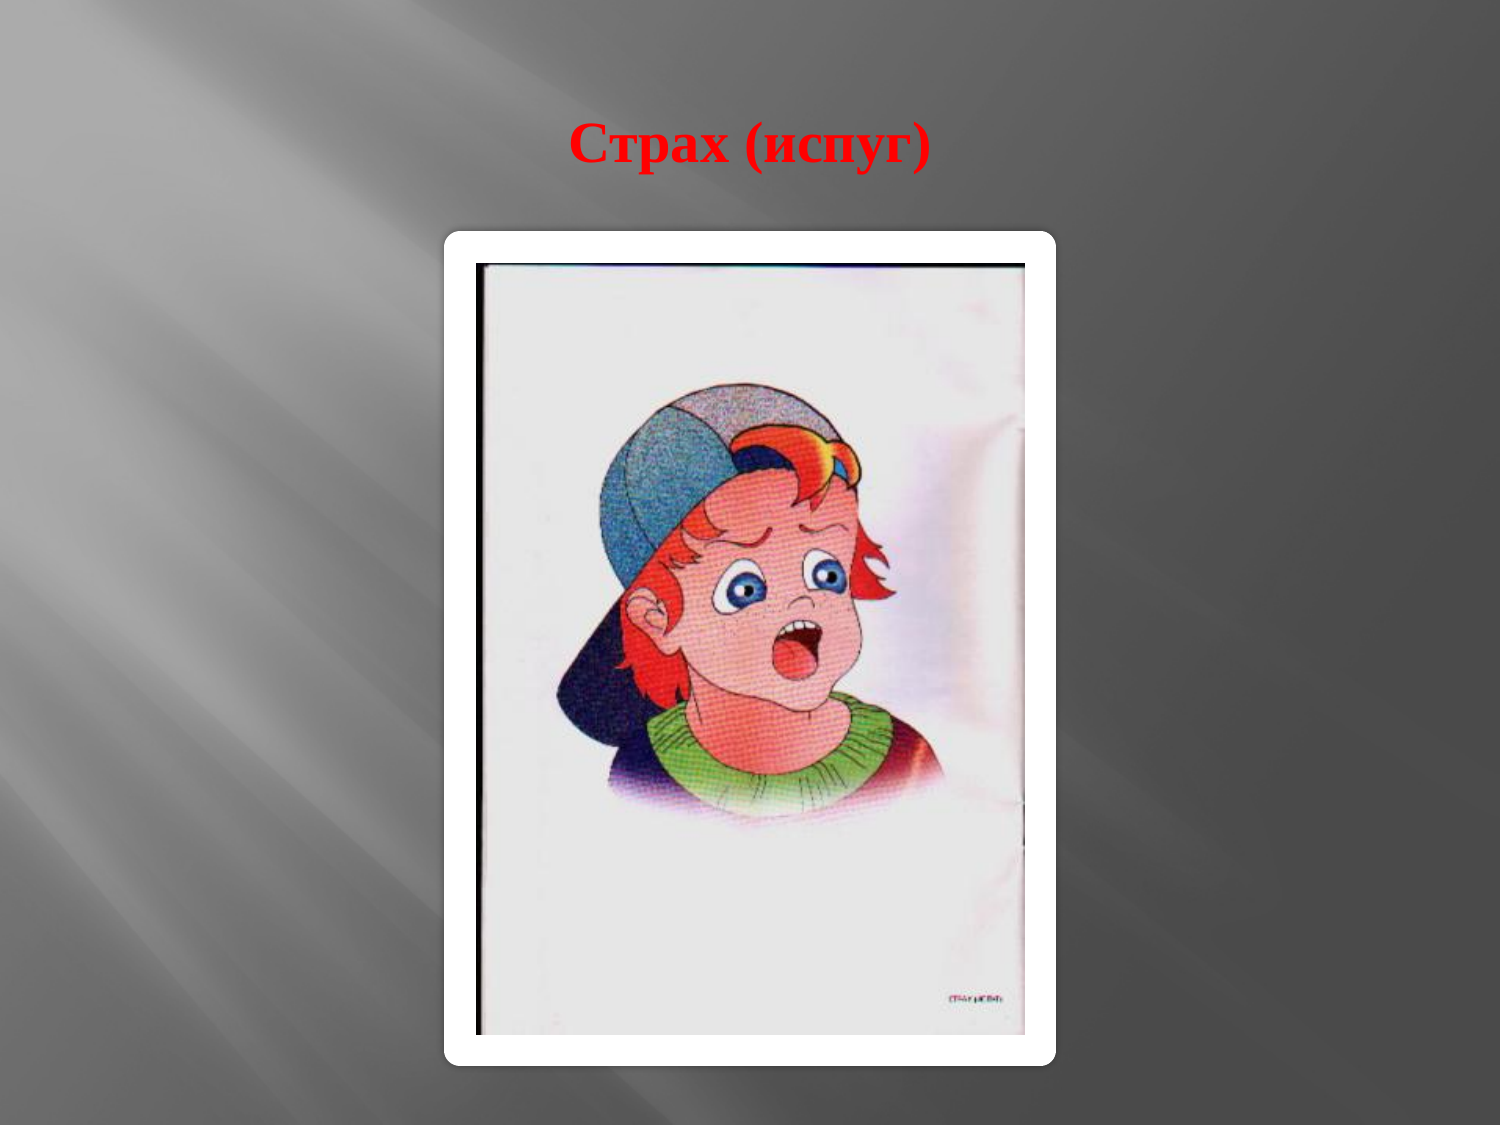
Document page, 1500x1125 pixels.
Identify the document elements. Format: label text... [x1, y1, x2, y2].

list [475, 262, 1025, 1036]
title Страх (испуг) [75, 45, 1425, 233]
